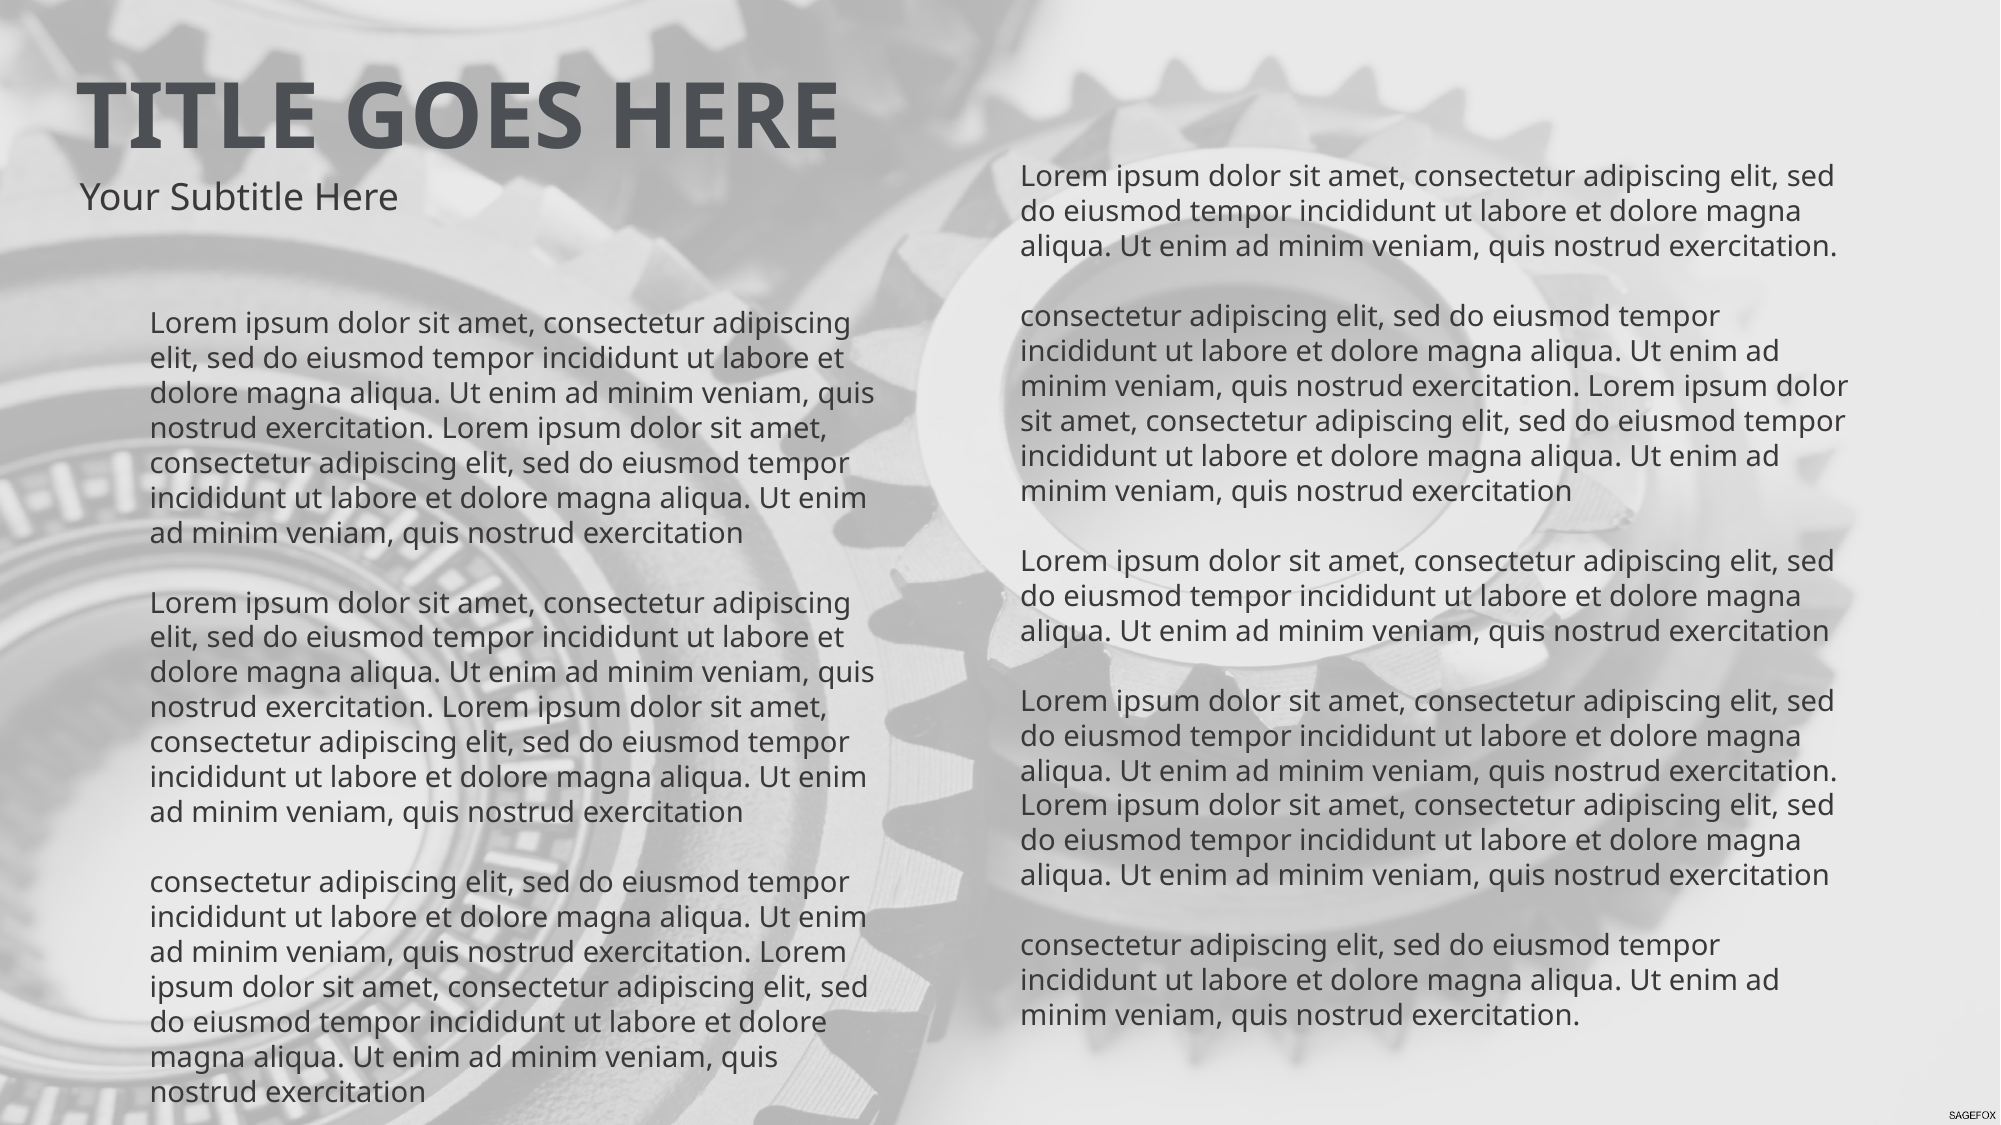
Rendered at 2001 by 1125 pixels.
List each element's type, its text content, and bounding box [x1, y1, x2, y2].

text_box Lorem ipsum dolor sit amet, consectetur adipiscing elit, sed do eiusmod tempor incididunt ut labore et dolore magna aliqua. Ut enim ad minim veniam, quis nostrud exercitation. consectetur adipiscing elit, sed do eiusmod tempor incididunt ut labore et dolore magna aliqua. Ut enim ad minim veniam, quis nostrud exercitation. Lorem ipsum dolor sit amet, consectetur adipiscing elit, sed do eiusmod tempor incididunt ut labore et dolore magna aliqua. Ut enim ad minim veniam, quis nostrud exercitation Lorem ipsum dolor sit amet, consectetur adipiscing elit, sed do eiusmod tempor incididunt ut labore et dolore magna aliqua. Ut enim ad minim veniam, quis nostrud exercitation Lorem ipsum dolor sit amet, consectetur adipiscing elit, sed do eiusmod tempor incididunt ut labore et dolore magna aliqua. Ut enim ad minim veniam, quis nostrud exercitation. Lorem ipsum dolor sit amet, consectetur adipiscing elit, sed do eiusmod tempor incididunt ut labore et dolore magna aliqua. Ut enim ad minim veniam, quis nostrud exercitation consectetur adipiscing elit, sed do eiusmod tempor incididunt ut labore et dolore magna aliqua. Ut enim ad minim veniam, quis nostrud exercitation. [1005, 150, 1876, 1039]
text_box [60, 49, 1020, 227]
picture [1925, 0, 2001, 1125]
text_box Lorem ipsum dolor sit amet, consectetur adipiscing elit, sed do eiusmod tempor incididunt ut labore et dolore magna aliqua. Ut enim ad minim veniam, quis nostrud exercitation. Lorem ipsum dolor sit amet, consectetur adipiscing elit, sed do eiusmod tempor incididunt ut labore et dolore magna aliqua. Ut enim ad minim veniam, quis nostrud exercitation Lorem ipsum dolor sit amet, consectetur adipiscing elit, sed do eiusmod tempor incididunt ut labore et dolore magna aliqua. Ut enim ad minim veniam, quis nostrud exercitation. Lorem ipsum dolor sit amet, consectetur adipiscing elit, sed do eiusmod tempor incididunt ut labore et dolore magna aliqua. Ut enim ad minim veniam, quis nostrud exercitation consectetur adipiscing elit, sed do eiusmod tempor incididunt ut labore et dolore magna aliqua. Ut enim ad minim veniam, quis nostrud exercitation. Lorem ipsum dolor sit amet, consectetur adipiscing elit, sed do eiusmod tempor incididunt ut labore et dolore magna aliqua. Ut enim ad minim veniam, quis nostrud exercitation [134, 296, 897, 1125]
